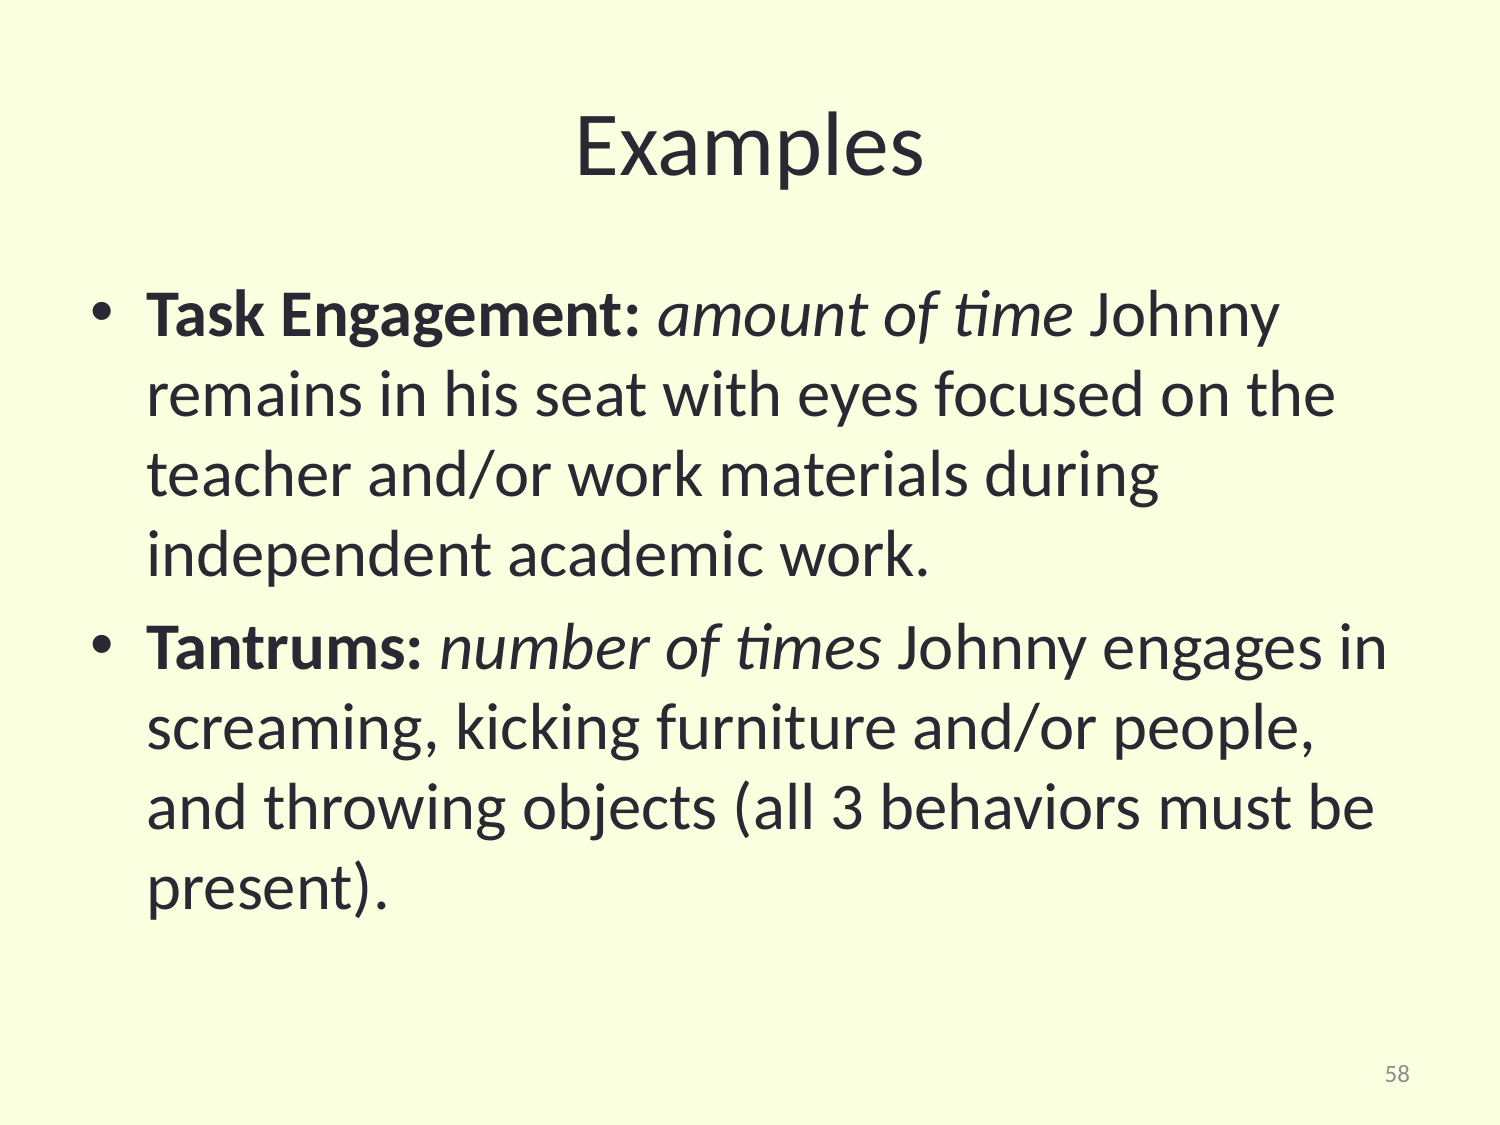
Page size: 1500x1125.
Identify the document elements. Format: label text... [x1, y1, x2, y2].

slide_number 58 [1074, 1042, 1425, 1103]
title Examples [75, 45, 1425, 233]
list Task Engagement: amount of time Johnny remains in his seat with eyes focused on the teacher and/or work materials during independent academic work. Tantrums: number of times Johnny engages in screaming, kicking furniture and/or people, and throwing objects (all 3 behaviors must be present). [75, 262, 1425, 1005]
